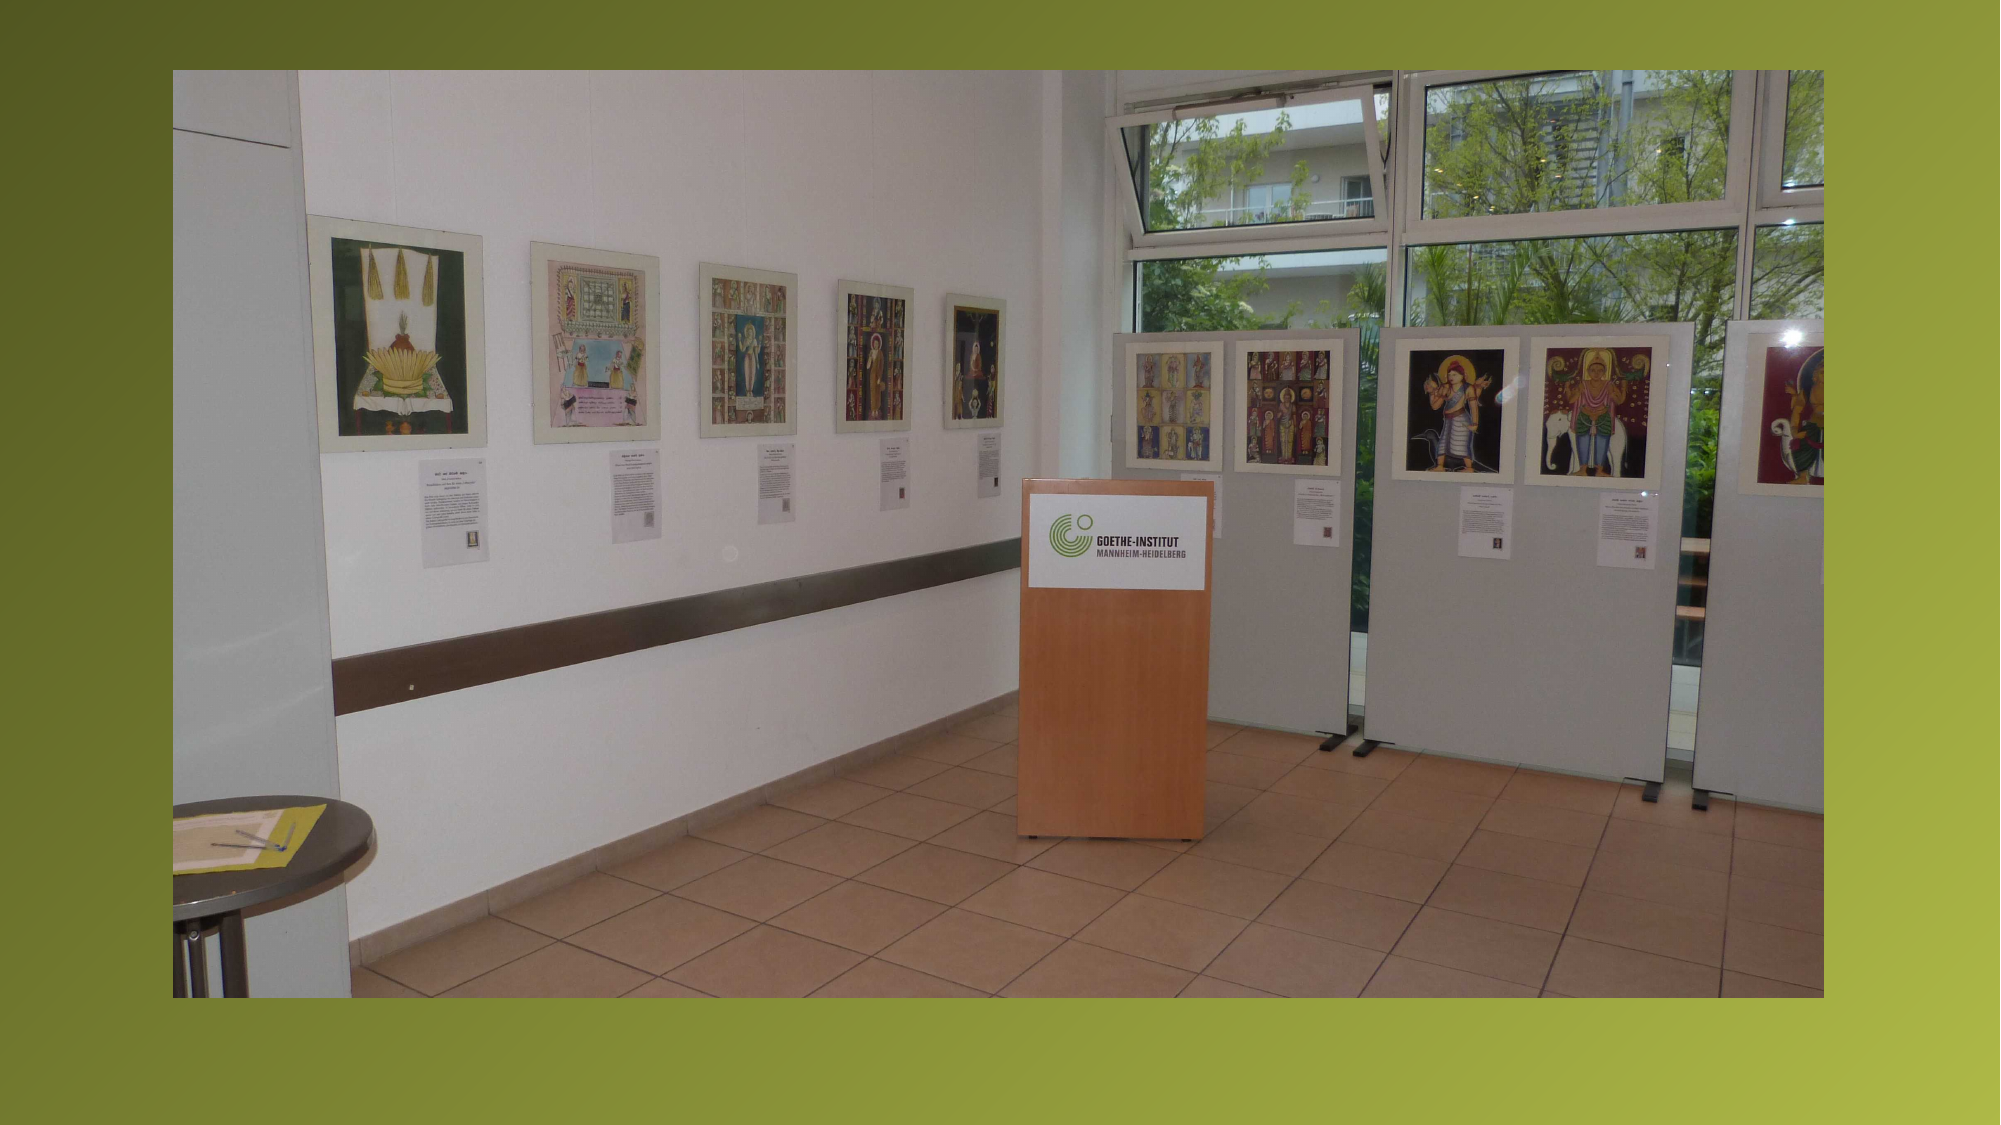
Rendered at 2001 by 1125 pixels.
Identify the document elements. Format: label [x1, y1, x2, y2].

picture [173, 70, 1824, 998]
